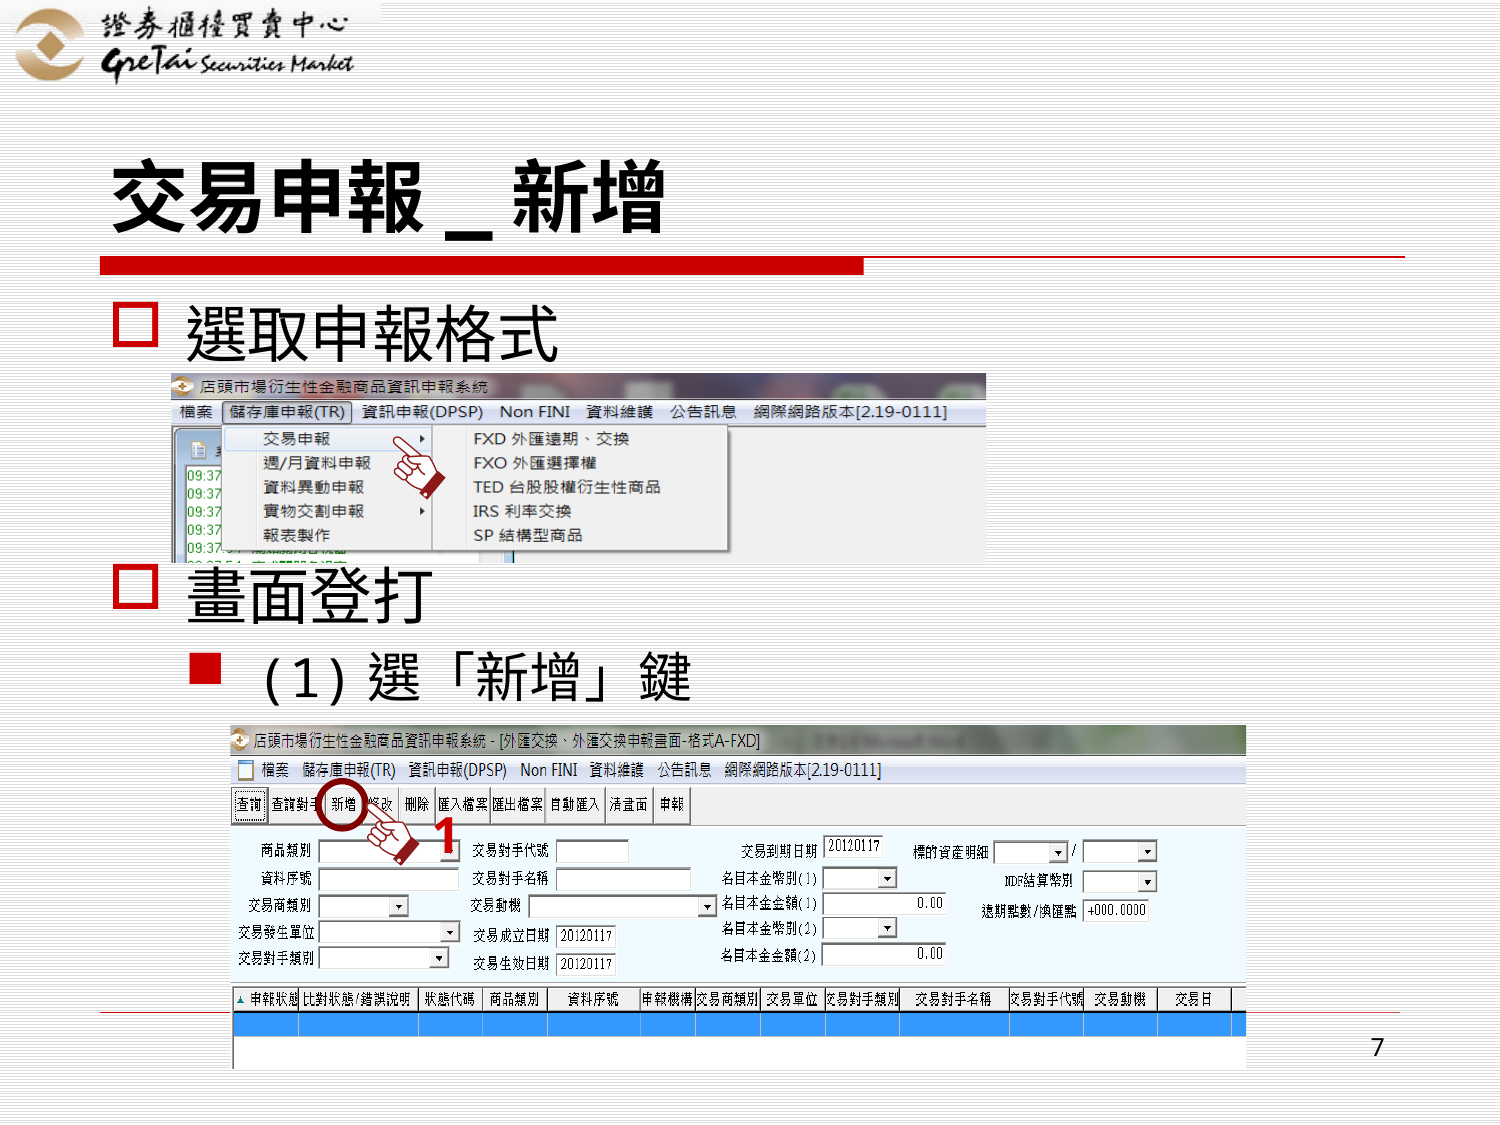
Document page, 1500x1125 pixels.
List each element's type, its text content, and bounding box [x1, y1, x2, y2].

picture [0, 0, 381, 89]
picture [229, 725, 1247, 1069]
picture [170, 373, 987, 563]
title 交易申報_新增 [94, 50, 1407, 250]
slide_number 7 [1074, 1024, 1401, 1103]
list 選取申報格式 畫面登打 (1)選「新增」鍵 [92, 287, 1406, 988]
